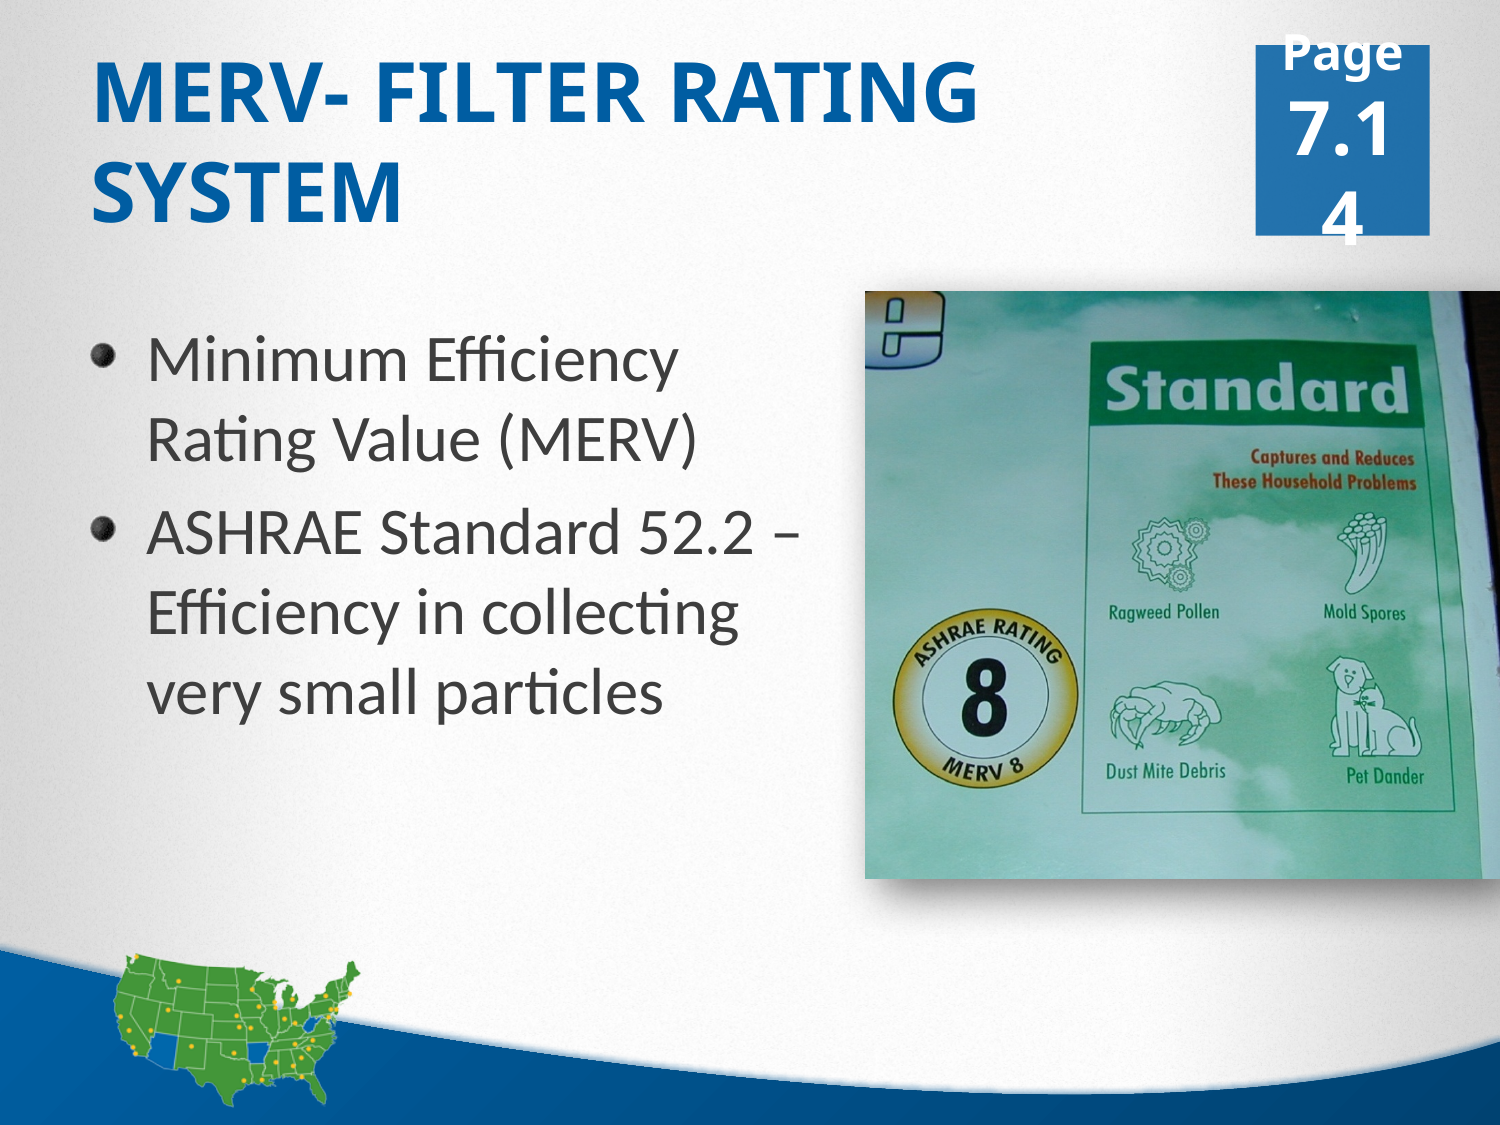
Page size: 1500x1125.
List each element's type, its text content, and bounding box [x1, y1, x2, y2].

title MERV- Filter Rating System [75, 45, 1237, 233]
list Minimum Efficiency Rating Value (MERV) ASHRAE Standard 52.2 – Efficiency in collecting very small particles [75, 307, 853, 824]
footer Page 7.14 [1255, 45, 1430, 236]
picture [0, 0, 1500, 1108]
